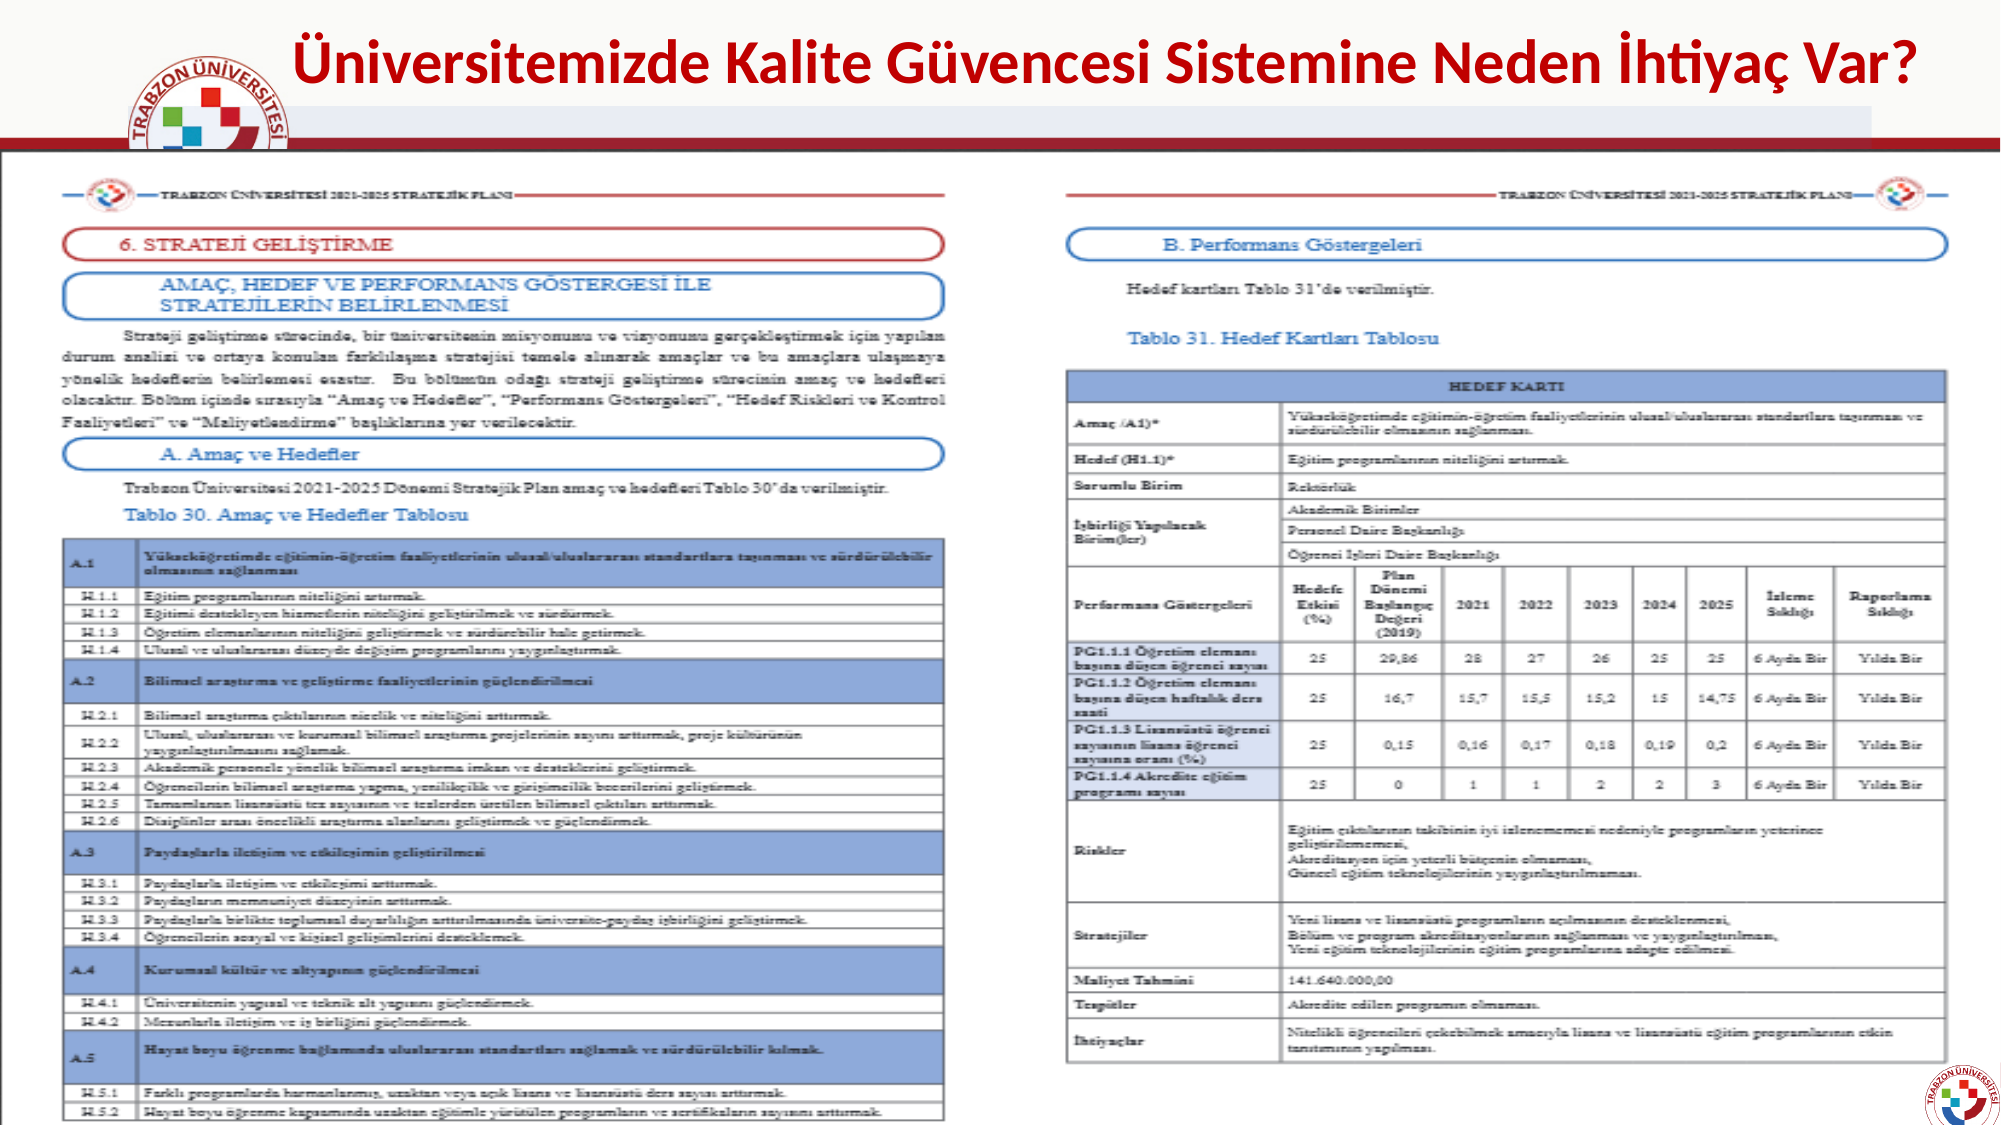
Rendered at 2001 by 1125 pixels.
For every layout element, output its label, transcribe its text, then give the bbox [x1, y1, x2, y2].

picture [0, 0, 2001, 1125]
text_box Üniversitemizde Kalite Güvencesi Sistemine Neden İhtiyaç Var? [256, 21, 1972, 147]
